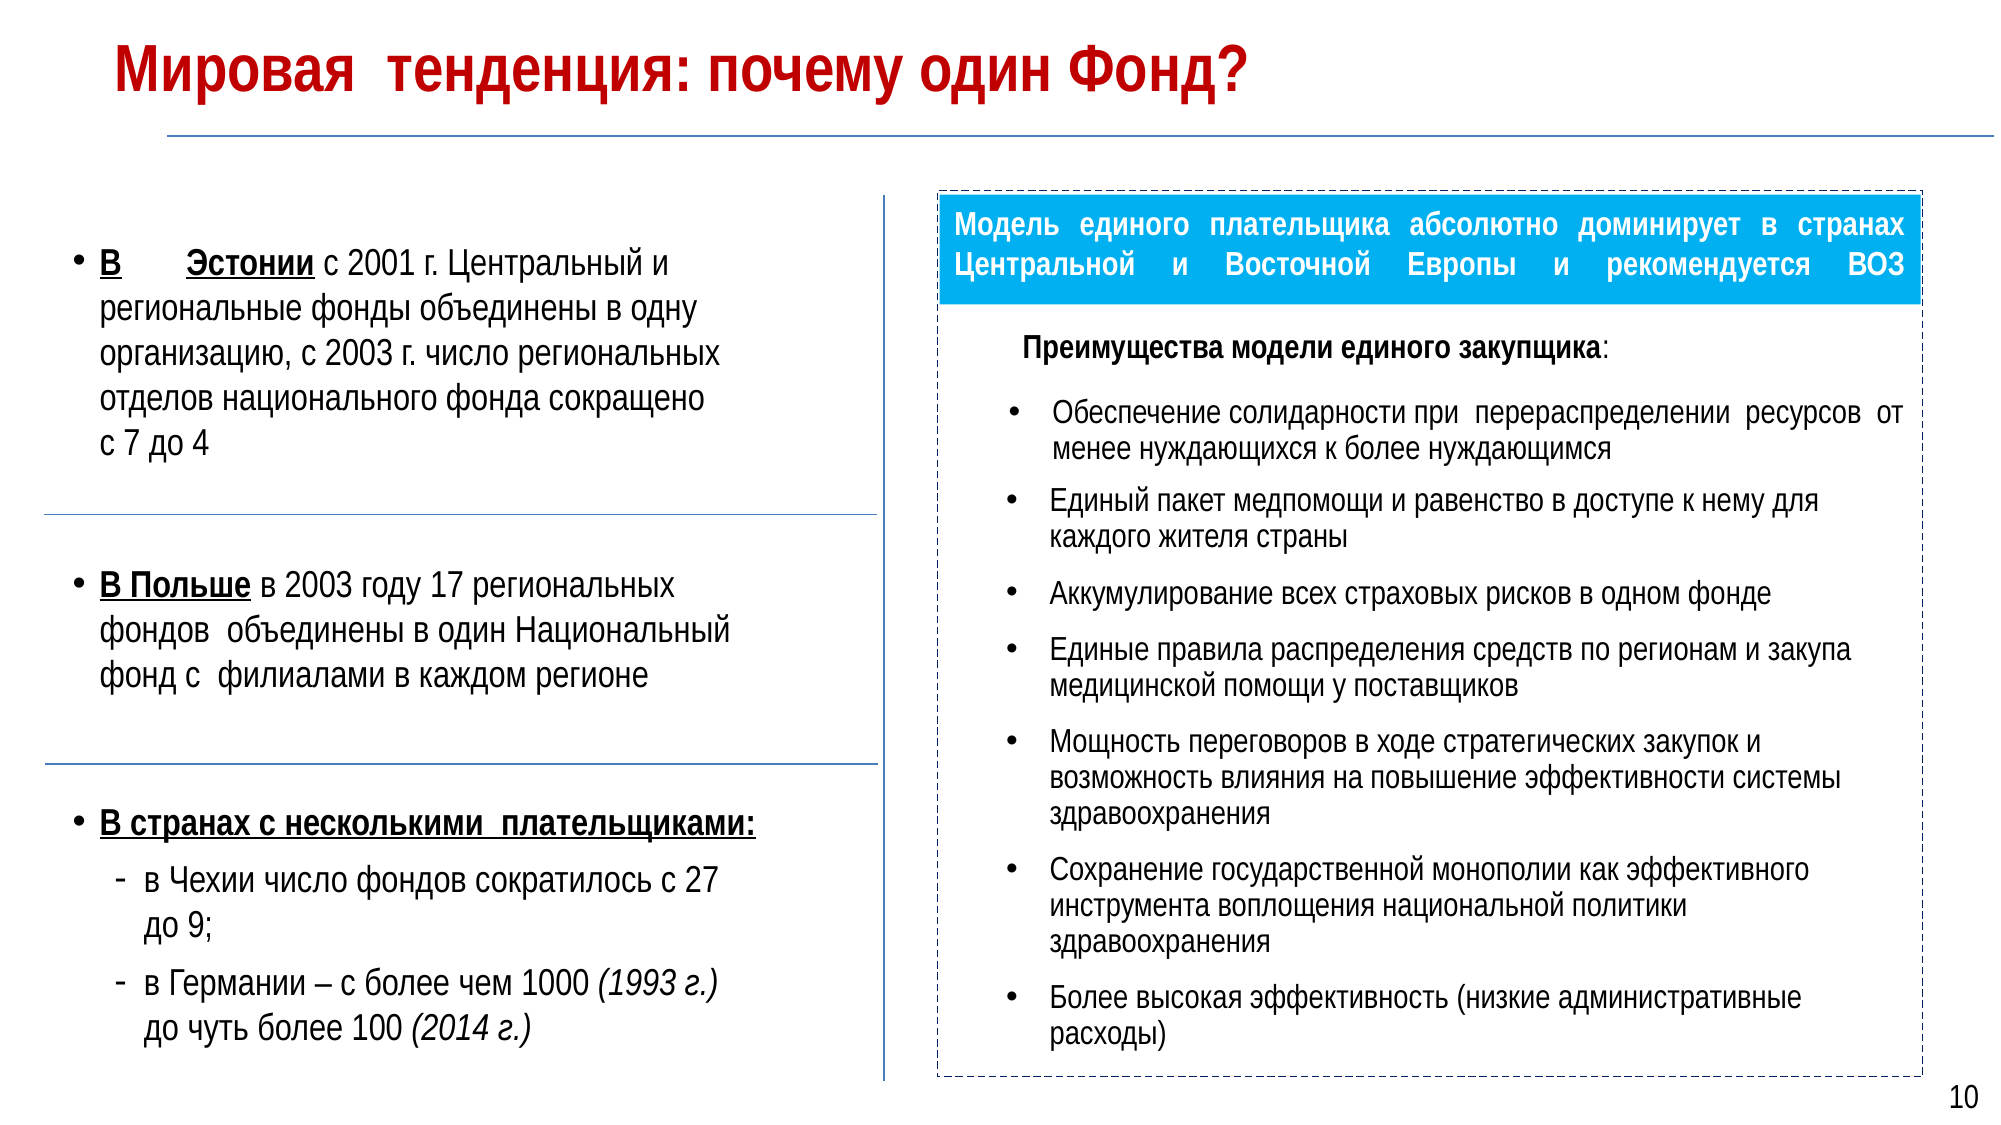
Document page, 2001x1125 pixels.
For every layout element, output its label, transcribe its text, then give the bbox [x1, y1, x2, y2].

title Мировая тенденция: почему один Фонд? [99, 0, 1900, 131]
text_box Преимущества модели единого закупщика: Обеспечение солидарности при перераспределении ресурсов от менее нуждающихся к более нуждающимся Единый пакет медпомощи и равенство в доступе к нему для каждого жителя страны Аккумулирование всех страховых рисков в одном фонде Единые правила распределения средств по регионам и закупа медицинской помощи у поставщиков Мощность переговоров в ходе стратегических закупок и возможность влияния на повышение эффективности системы здравоохранения Сохранение государственной монополии как эффективного инструмента воплощения национальной политики здравоохранения Более высокая эффективность (низкие административные расходы) [937, 190, 1923, 1077]
text_box В Эстонии с 2001 г. Центральный и региональные фонды объединены в одну организацию, с 2003 г. число региональных отделов национального фонда сокращено с 7 до 4 [55, 230, 800, 470]
text_box В странах с несколькими плательщиками: в Чехии число фондов сократилось с 27 до 9; в Германии – с более чем 1000 (1993 г.) до чуть более 100 (2014 г.) [55, 790, 831, 1056]
text_box Модель единого плательщика абсолютно доминирует в странах Центральной и Восточной Европы и рекомендуется ВОЗ [939, 194, 1921, 305]
text_box В Польше в 2003 году 17 региональных фондов объединены в один Национальный фонд с филиалами в каждом регионе [55, 552, 800, 703]
slide_number 10 [1823, 1065, 1995, 1125]
